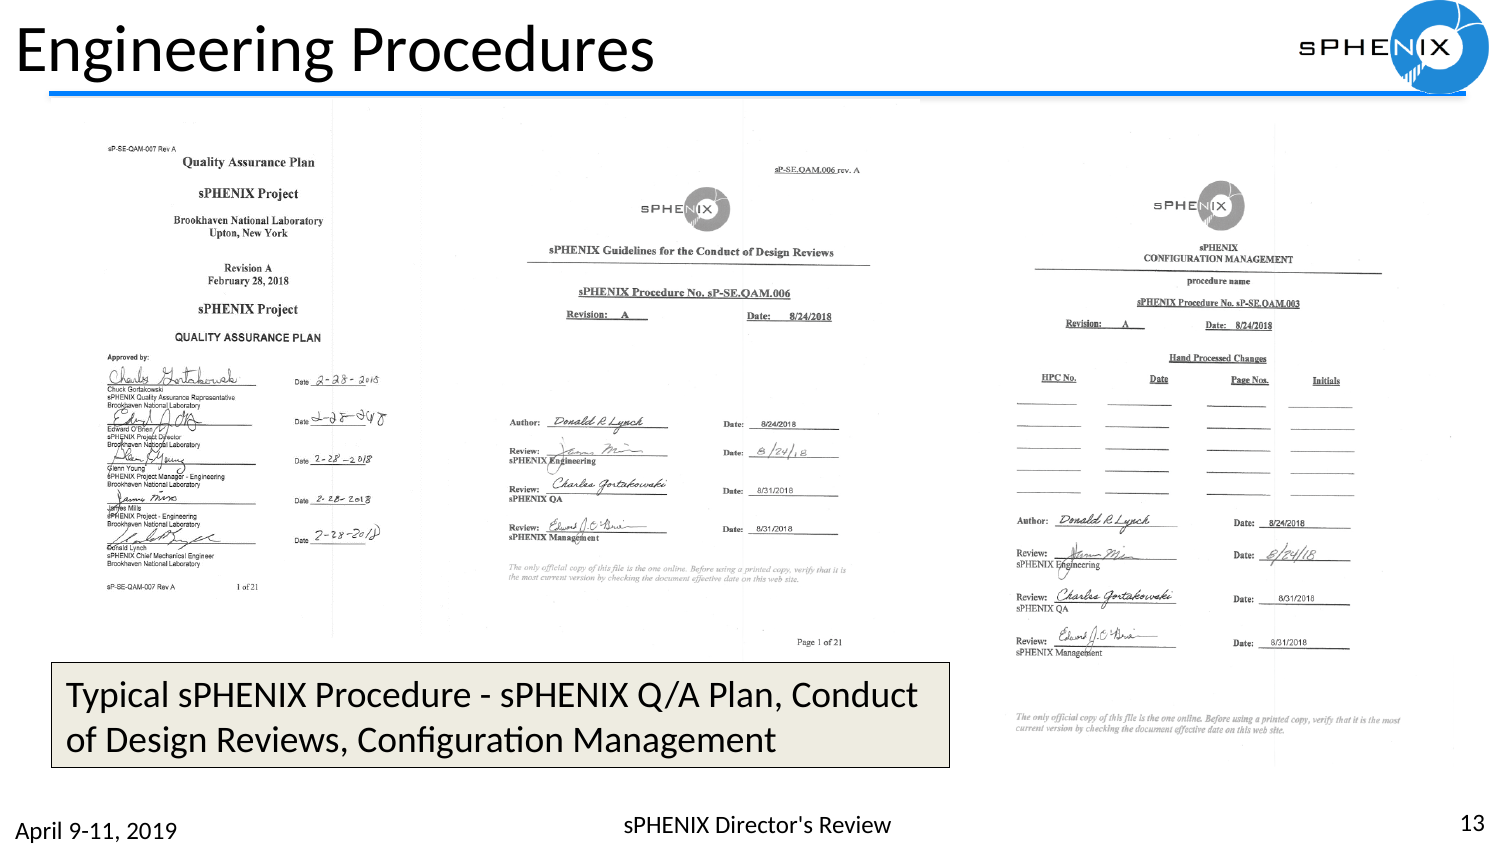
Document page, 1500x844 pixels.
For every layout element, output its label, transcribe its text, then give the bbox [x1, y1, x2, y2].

footer sPHENIX Director's Review [520, 806, 996, 841]
picture [50, 98, 921, 666]
picture [1299, 0, 1489, 94]
title Engineering Procedures [0, 0, 1350, 90]
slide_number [0, 815, 350, 844]
picture [976, 123, 1454, 769]
slide_number 13 [1412, 798, 1500, 844]
text_box Typical sPHENIX Procedure - sPHENIX Q/A Plan, Conduct of Design Reviews, Configuration Management [51, 662, 950, 768]
